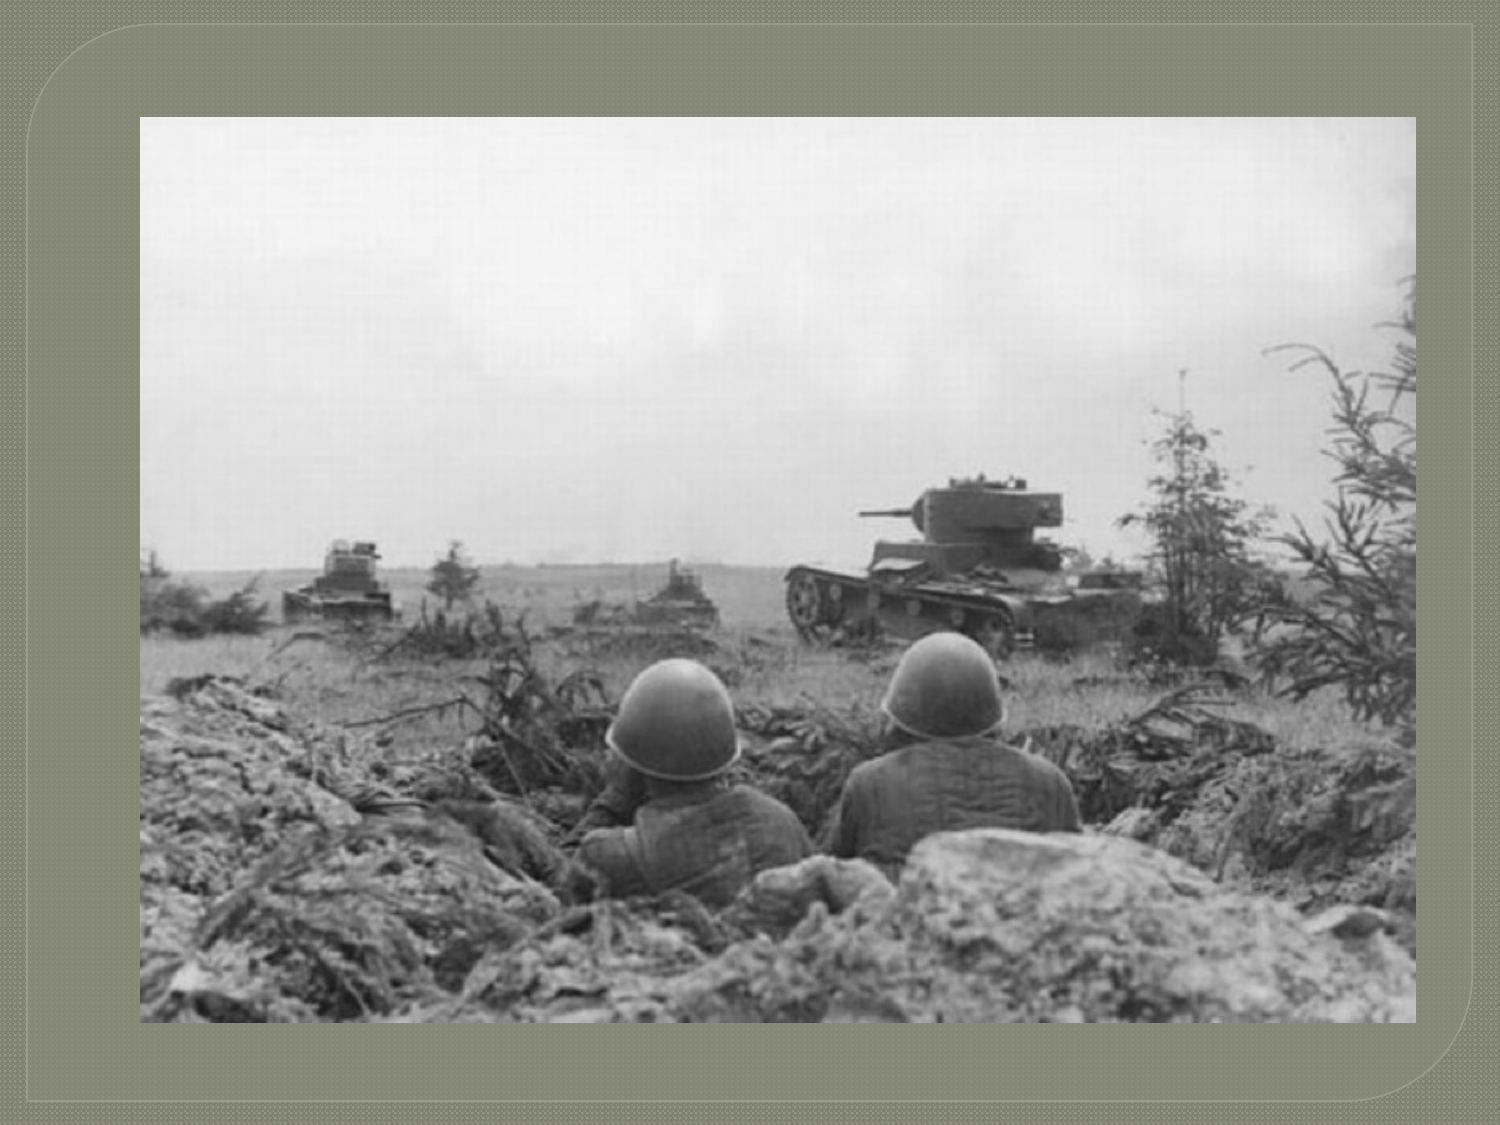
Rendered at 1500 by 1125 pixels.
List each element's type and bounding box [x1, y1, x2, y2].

picture [140, 116, 1416, 1023]
